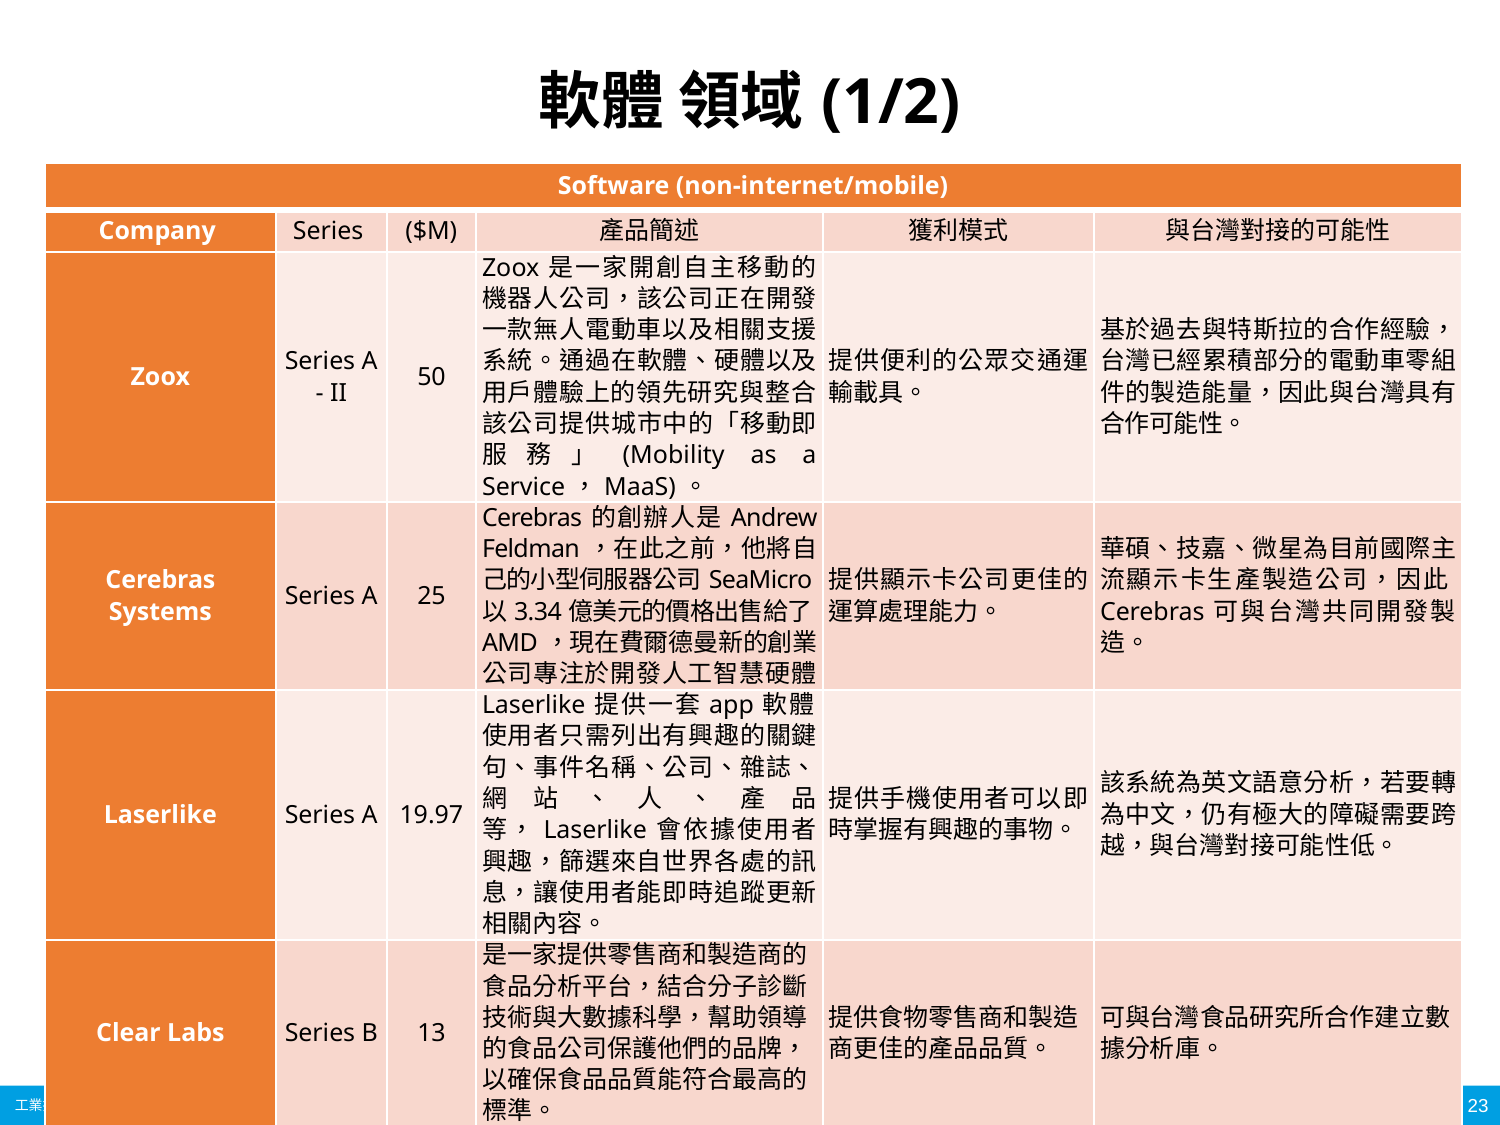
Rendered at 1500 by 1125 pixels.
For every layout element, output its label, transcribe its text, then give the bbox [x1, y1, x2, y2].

table_cell 華碩、技嘉、微星為目前國際主流顯示卡生產製造公司，因此Cerebras可與台灣共同開發製造。 [1095, 503, 1461, 689]
table_cell Clear Labs [46, 941, 275, 1125]
table_cell 基於過去與特斯拉的合作經驗，台灣已經累積部分的電動車零組件的製造能量，因此與台灣具有合作可能性。 [1095, 253, 1461, 501]
table_cell Series A - II [277, 253, 386, 501]
table_cell 該系統為英文語意分析，若要轉為中文，仍有極大的障礙需要跨越，與台灣對接可能性低。 [1095, 691, 1461, 939]
table_cell Company [46, 213, 275, 251]
table_cell Series A [277, 691, 386, 939]
table_cell 可與台灣食品研究所合作建立數據分析庫。 [1095, 941, 1461, 1125]
table_cell Laserlike [46, 691, 275, 939]
table_cell 50 [388, 253, 475, 501]
table_cell 提供手機使用者可以即時掌握有興趣的事物。 [824, 691, 1093, 939]
table_cell 19.97 [388, 691, 475, 939]
table_cell ($M) [388, 213, 475, 251]
title 軟體 領域(1/2) [0, 0, 1500, 208]
table_cell Series [277, 213, 386, 251]
table_cell 獲利模式 [824, 213, 1093, 251]
table_cell 提供食物零售商和製造商更佳的產品品質。 [824, 941, 1093, 1125]
table_cell Zoox [46, 253, 275, 501]
table_cell Cerebras Systems [46, 503, 275, 689]
table_cell 提供便利的公眾交通運輸載具。 [824, 253, 1093, 501]
table_cell Cerebras的創辦人是Andrew Feldman，在此之前，他將自己的小型伺服器公司SeaMicro以3.34億美元的價格出售給了AMD，現在費爾德曼新的創業公司專注於開發人工智慧硬體。 [477, 503, 822, 689]
table_cell 13 [388, 941, 475, 1125]
table_cell Series B [277, 941, 386, 1125]
table_cell Zoox是一家開創自主移動的機器人公司，該公司正在開發一款無人電動車以及相關支援系統。通過在軟體、硬體以及用戶體驗上的領先研究與整合，該公司提供城市中的「移動即服務」(Mobility as a Service，MaaS)。 [477, 253, 822, 501]
table_cell Series A [277, 503, 386, 689]
table_cell Laserlike提供一套app軟體，使用者只需列出有興趣的關鍵句、事件名稱、公司、雜誌、網站、人、產品等，Laserlike會依據使用者興趣，篩選來自世界各處的訊息，讓使用者能即時追蹤更新相關內容。 [477, 691, 822, 939]
table_cell 提供顯示卡公司更佳的運算處理能力。 [824, 503, 1093, 689]
table_cell 是一家提供零售商和製造商的食品分析平台，結合分子診斷技術與大數據科學，幫助領導的食品公司保護他們的品牌，以確保食品品質能符合最高的標準。 [477, 941, 822, 1125]
table_cell 產品簡述 [477, 213, 822, 251]
table_cell 與台灣對接的可能性 [1095, 213, 1461, 251]
table_cell 25 [388, 503, 475, 689]
